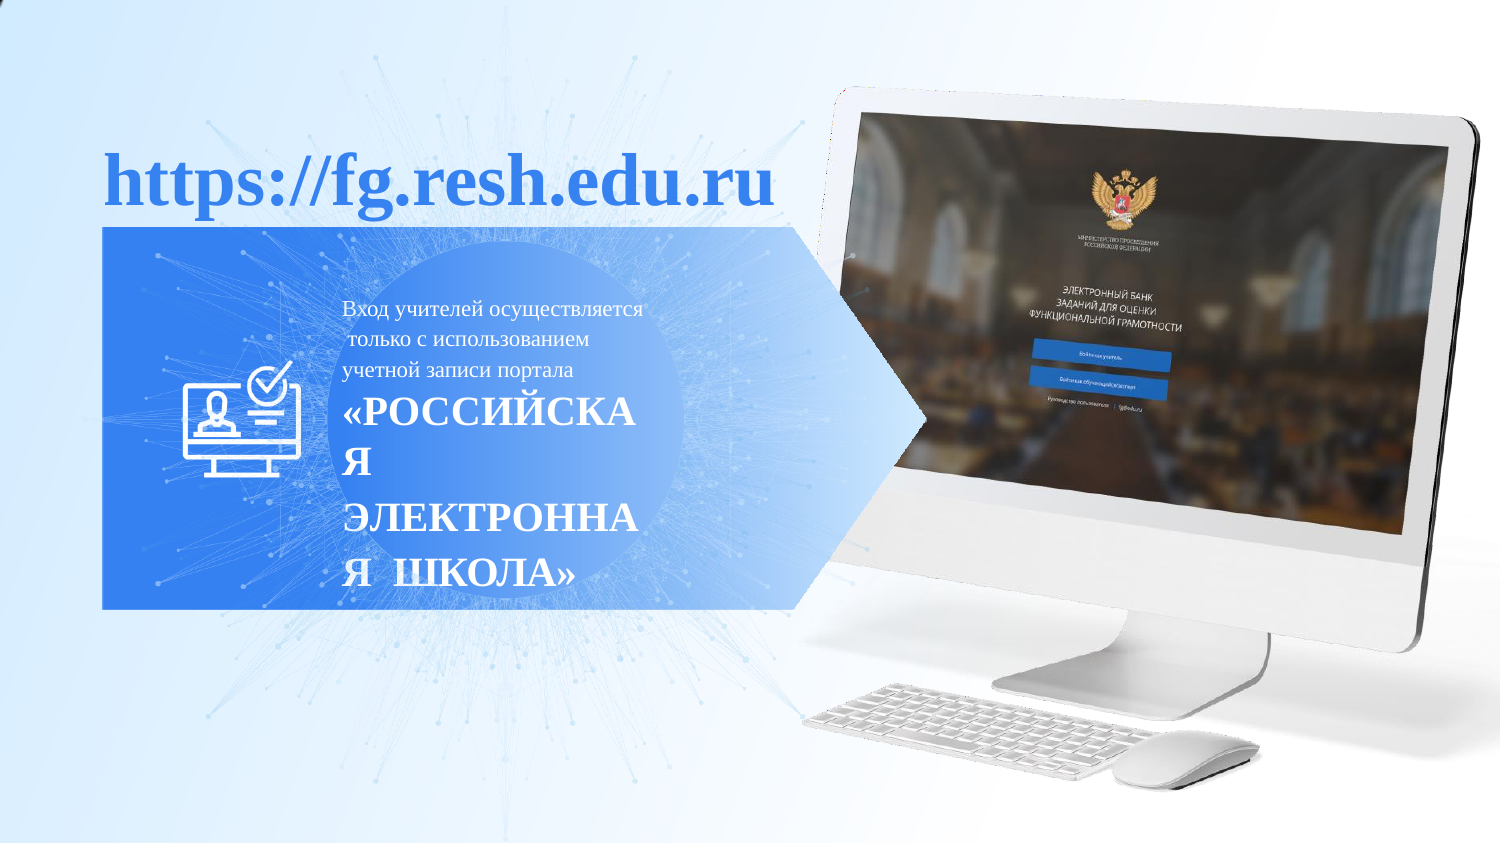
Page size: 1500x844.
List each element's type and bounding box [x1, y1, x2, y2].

text_box [81, 6, 927, 841]
text_box [0, 0, 1500, 843]
